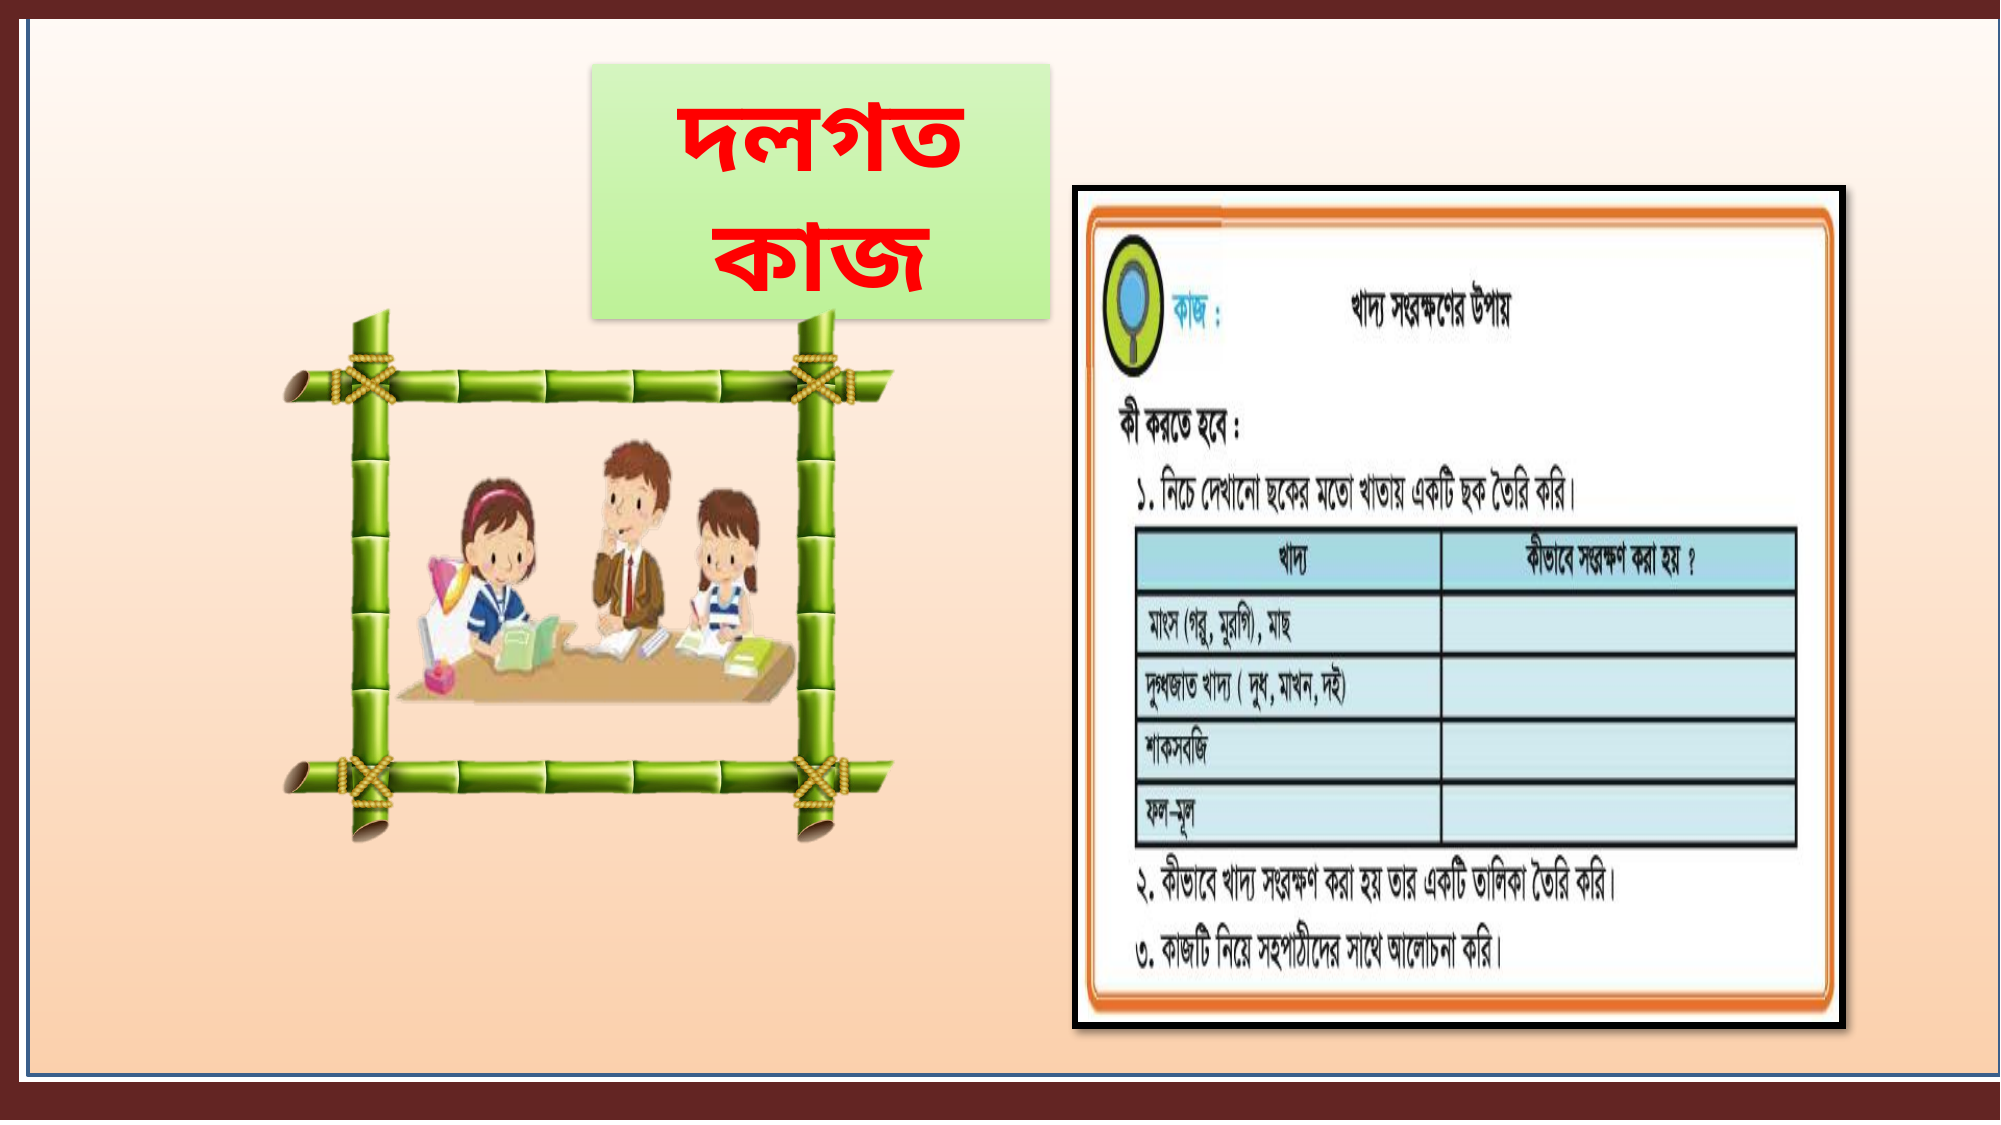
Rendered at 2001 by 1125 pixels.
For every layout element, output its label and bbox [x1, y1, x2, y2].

picture [1077, 191, 1840, 1023]
text_box [259, 278, 912, 926]
text_box [0, 0, 2000, 1103]
